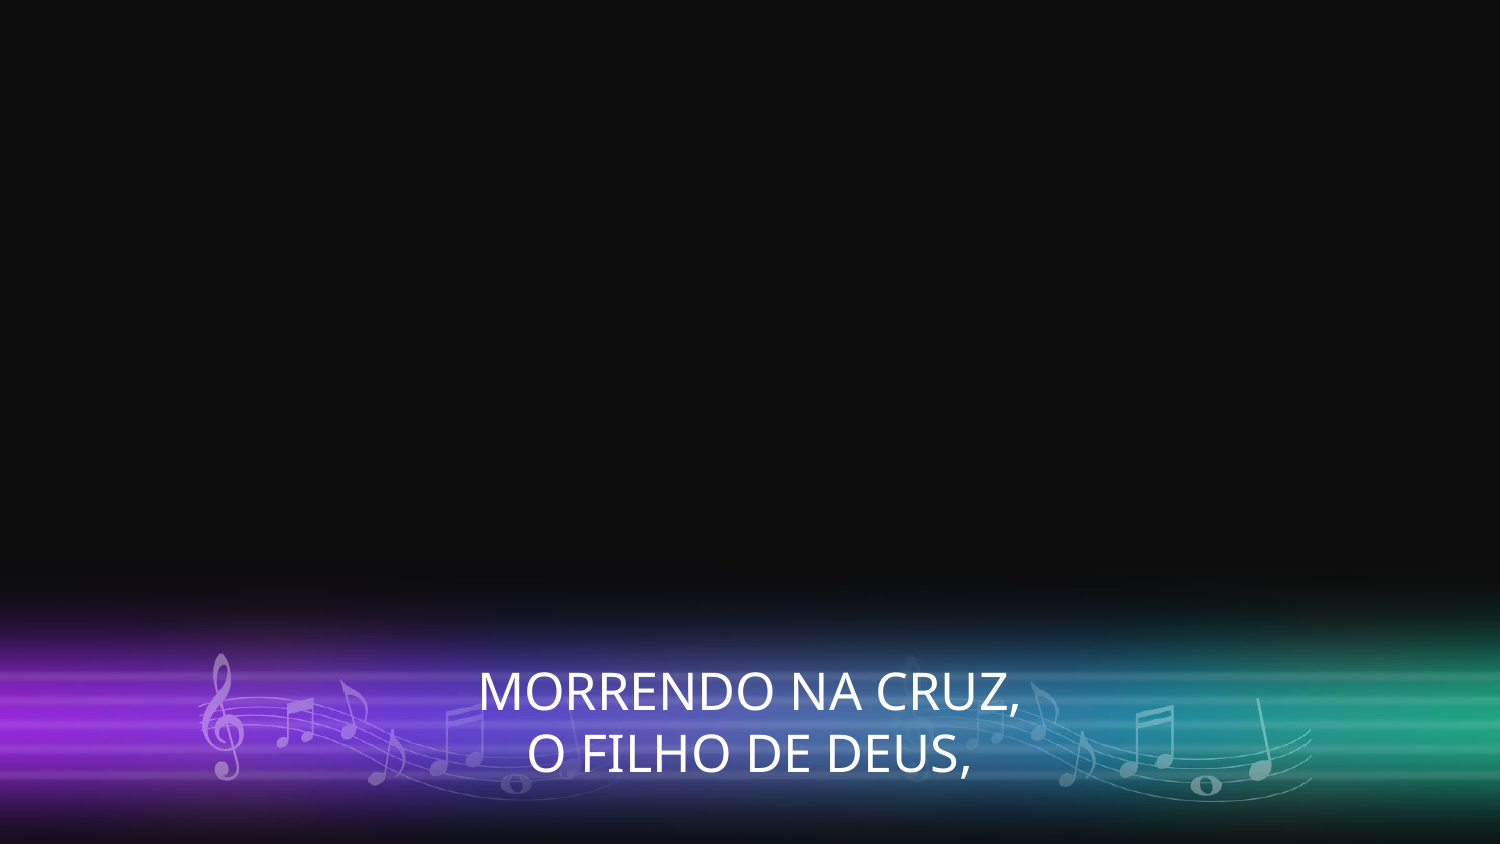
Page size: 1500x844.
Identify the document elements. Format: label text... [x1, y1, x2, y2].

picture [0, 0, 1500, 844]
text_box MORRENDO NA CRUZ, O FILHO DE DEUS, [312, 651, 1187, 791]
